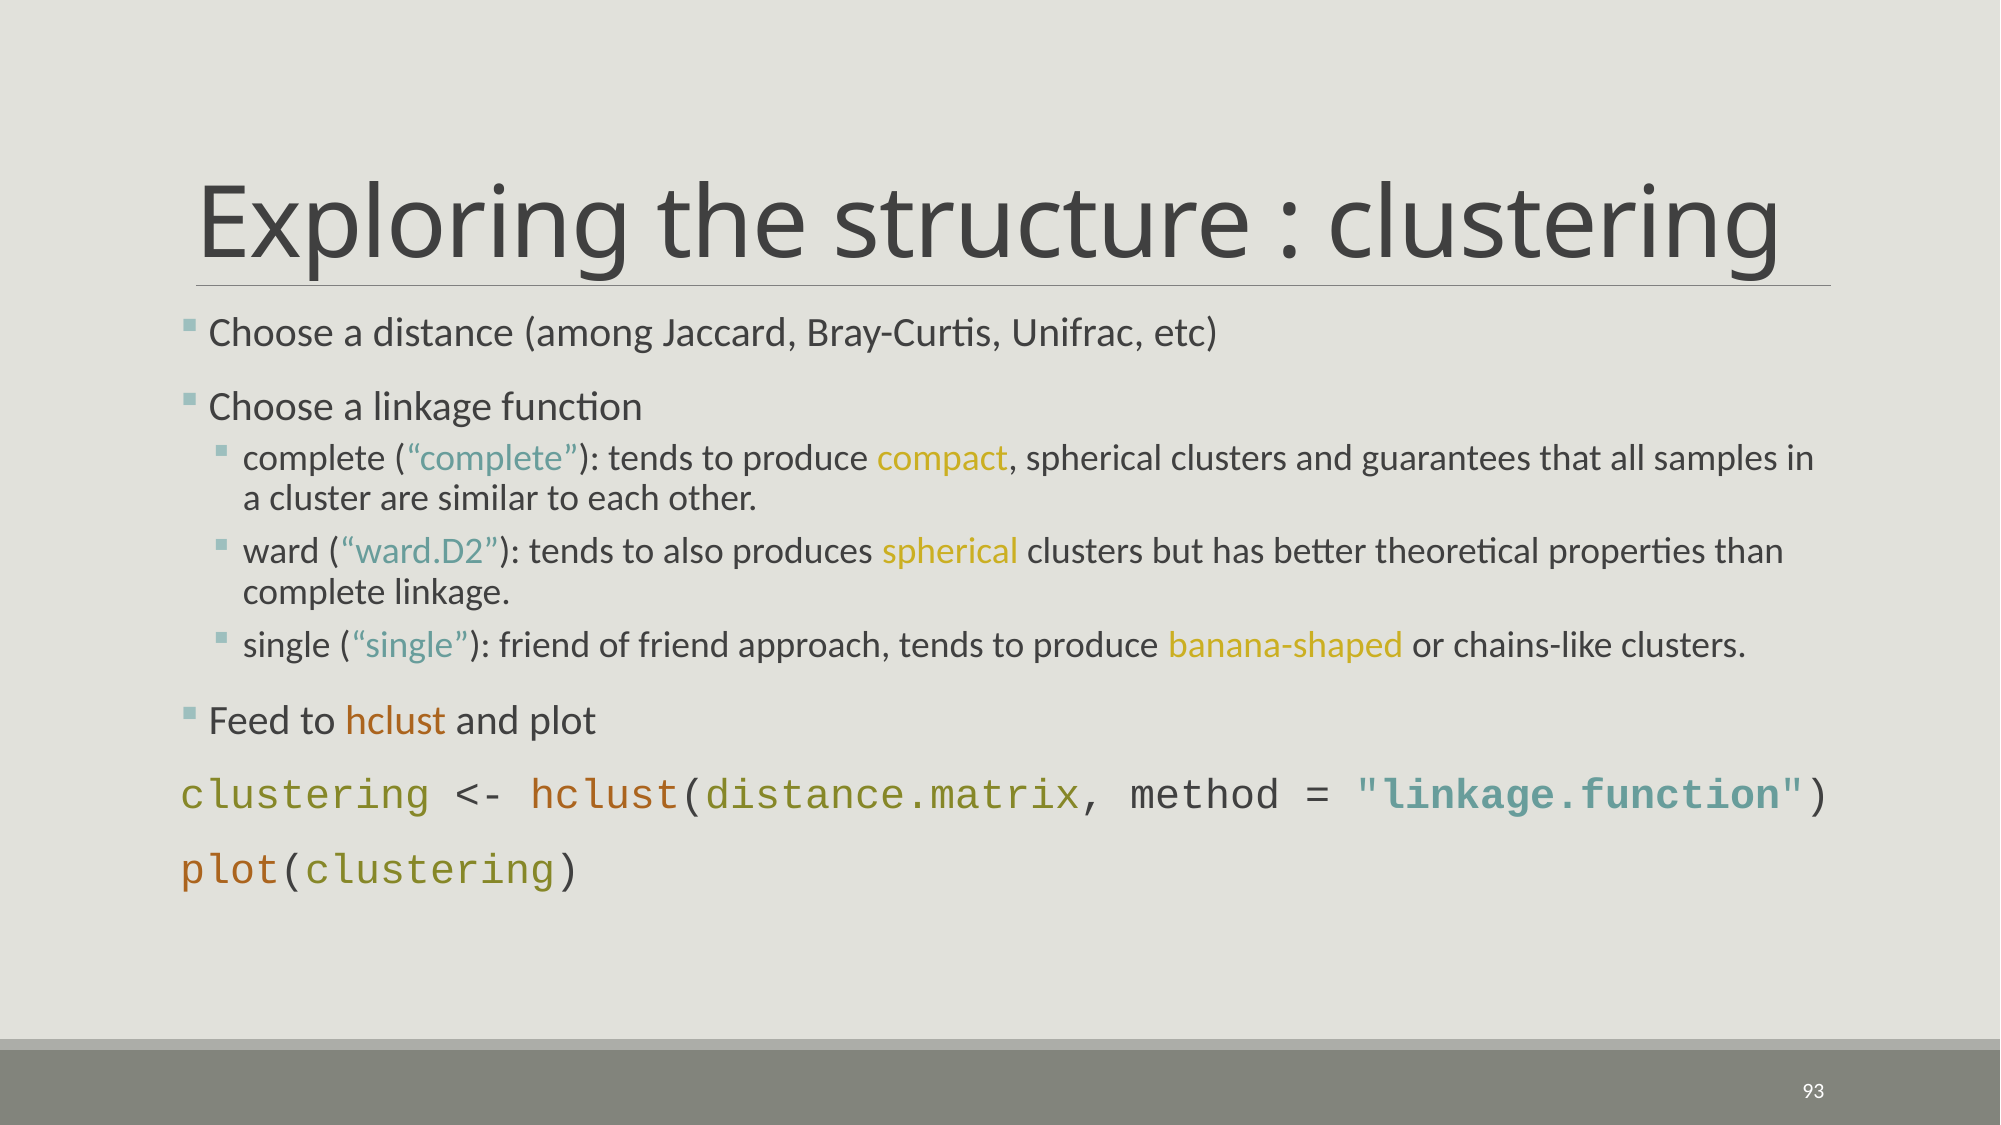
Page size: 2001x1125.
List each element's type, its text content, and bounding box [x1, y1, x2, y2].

slide_number 93 [1624, 1059, 1840, 1120]
list Choose a distance (among Jaccard, Bray-Curtis, Unifrac, etc) Choose a linkage function complete (“complete”): tends to produce compact, spherical clusters and guarantees that all samples in a cluster are similar to each other. ward (“ward.D2”): tends to also produces spherical clusters but has better theoretical properties than complete linkage. single (“single”): friend of friend approach, tends to produce banana-shaped or chains-like clusters. Feed to hclust and plot clustering <- hclust(distance.matrix, method = "linkage.function") plot(clustering) [180, 302, 1830, 963]
title Exploring the structure : clustering [180, 47, 1830, 285]
